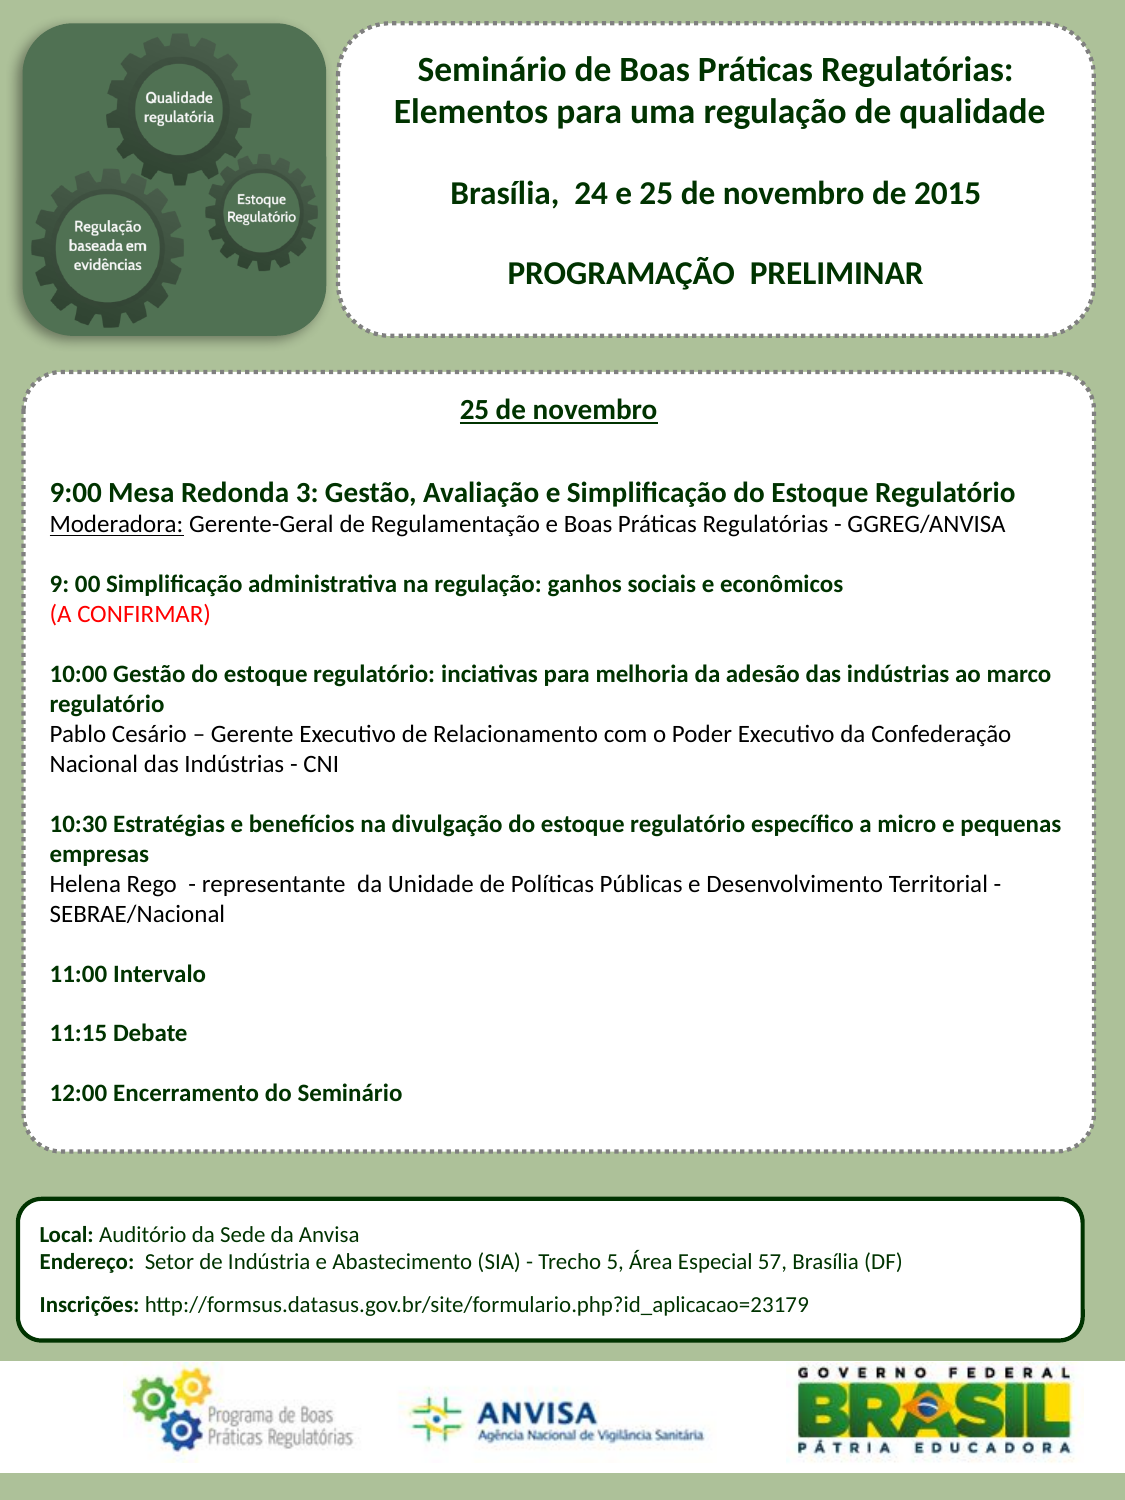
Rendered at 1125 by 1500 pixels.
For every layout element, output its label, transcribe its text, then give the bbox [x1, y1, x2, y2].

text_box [0, 1362, 1125, 1471]
text_box 25 de novembro 9:00 Mesa Redonda 3: Gestão, Avaliação e Simplificação do Estoque Regulatório Moderadora: Gerente-Geral de Regulamentação e Boas Práticas Regulatórias - GGREG/ANVISA 9: 00 Simplificação administrativa na regulação: ganhos sociais e econômicos (A CONFIRMAR) 10:00 Gestão do estoque regulatório: inciativas para melhoria da adesão das indústrias ao marco regulatório Pablo Cesário – Gerente Executivo de Relacionamento com o Poder Executivo da Confederação Nacional das Indústrias - CNI 10:30 Estratégias e benefícios na divulgação do estoque regulatório específico a micro e pequenas empresas Helena Rego - representante da Unidade de Políticas Públicas e Desenvolvimento Territorial - SEBRAE/Nacional 11:00 Intervalo 11:15 Debate 12:00 Encerramento do Seminário [21, 369, 1097, 1154]
text_box Seminário de Boas Práticas Regulatórias: Elementos para uma regulação de qualidade Brasília, 24 e 25 de novembro de 2015 PROGRAMAÇÃO PRELIMINAR [335, 21, 1096, 338]
text_box Local: Auditório da Sede da Anvisa Endereço: Setor de Indústria e Abastecimento (SIA) - Trecho 5, Área Especial 57, Brasília (DF) Inscrições: http://formsus.datasus.gov.br/site/formulario.php?id_aplicacao=23179 [15, 1196, 1085, 1343]
picture [22, 23, 327, 337]
